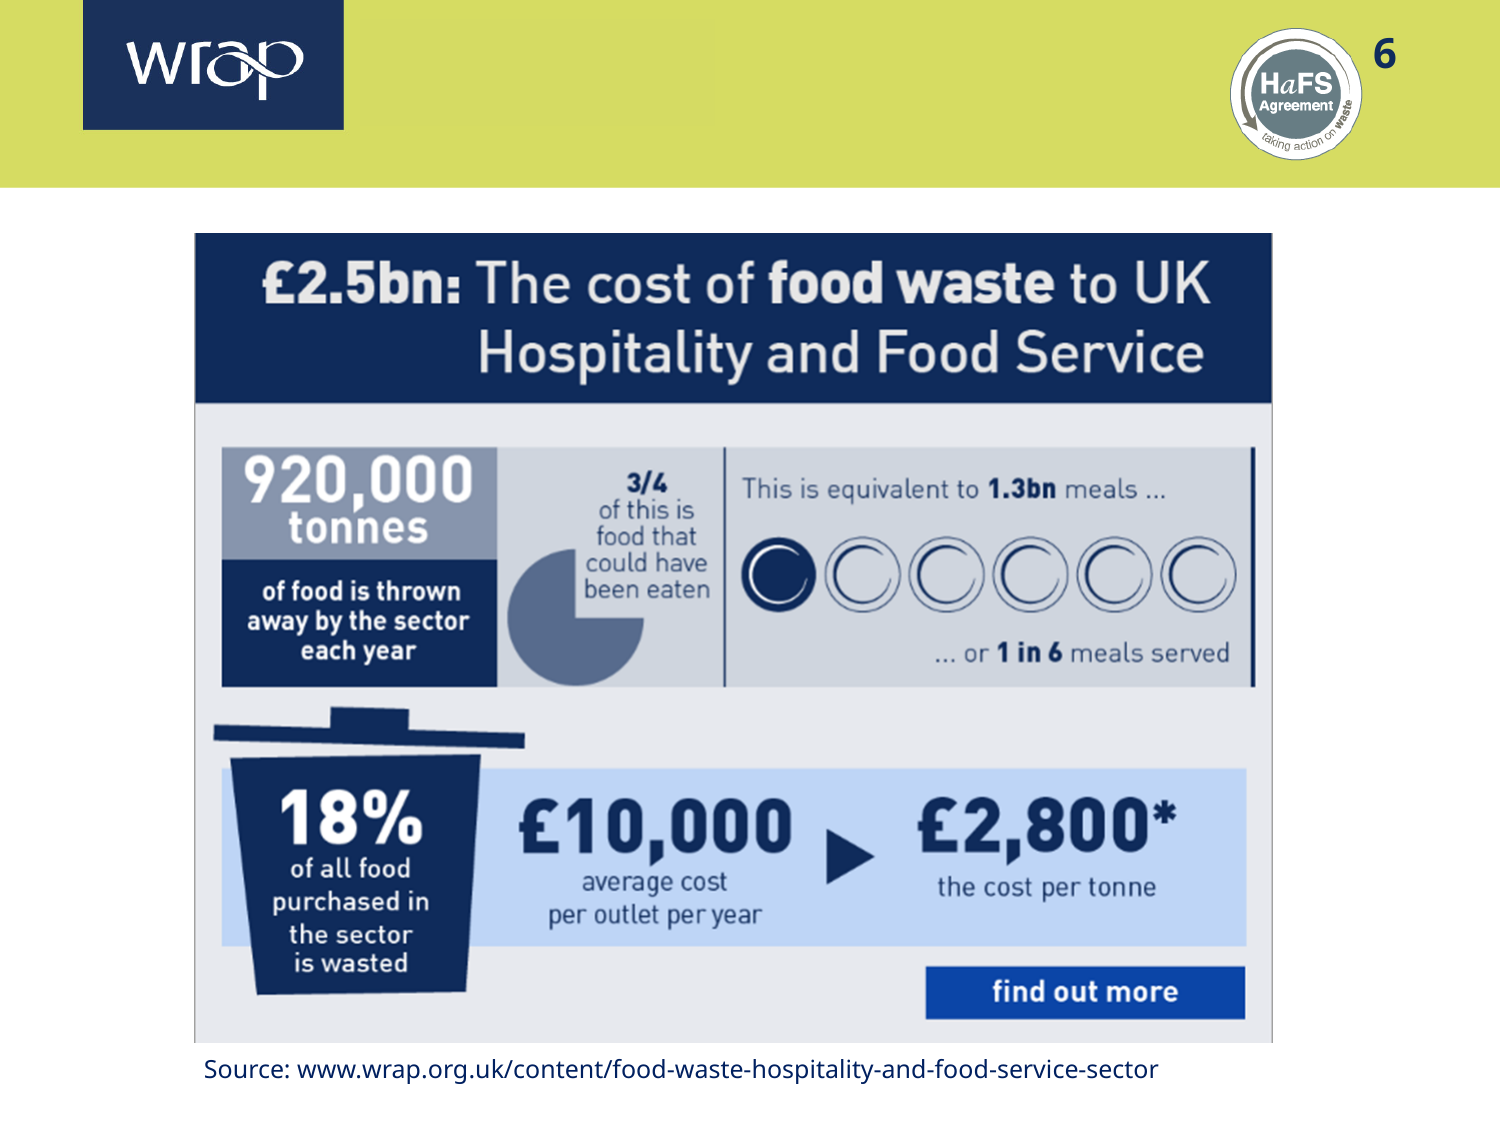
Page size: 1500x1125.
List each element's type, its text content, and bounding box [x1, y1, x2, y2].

list Source: www.wrap.org.uk/content/food-waste-hospitality-and-food-service-sector [0, 1001, 1365, 1084]
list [194, 233, 1274, 1043]
picture [0, 0, 1500, 228]
